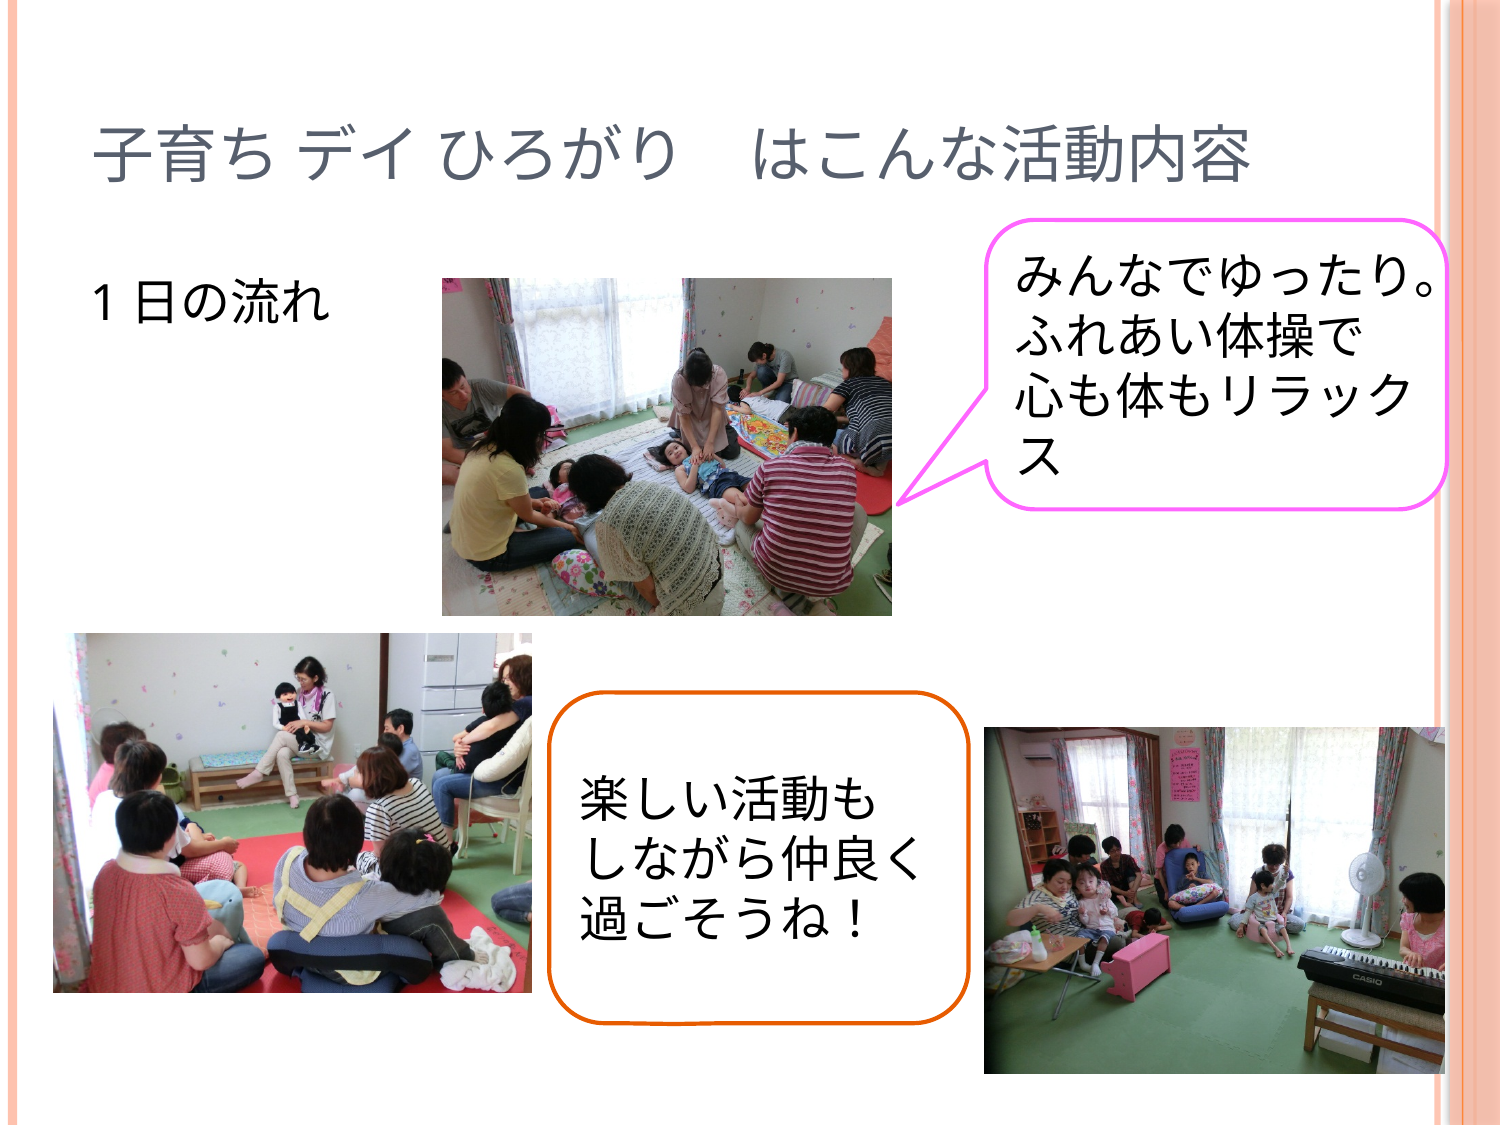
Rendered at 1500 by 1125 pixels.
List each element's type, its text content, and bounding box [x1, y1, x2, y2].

text_box みんなでゆったり。 ふれあい体操で 心も体もリラックス [897, 217, 1450, 512]
list 1日の流れ [75, 262, 1300, 1062]
picture [983, 727, 1446, 1074]
picture [52, 632, 532, 993]
text_box 楽しい活動も しながら仲良く 過ごそうね！ [546, 690, 971, 1027]
picture [442, 278, 893, 617]
title 子育ち デイ ひろがり はこんな活動内容 [76, 54, 1436, 198]
